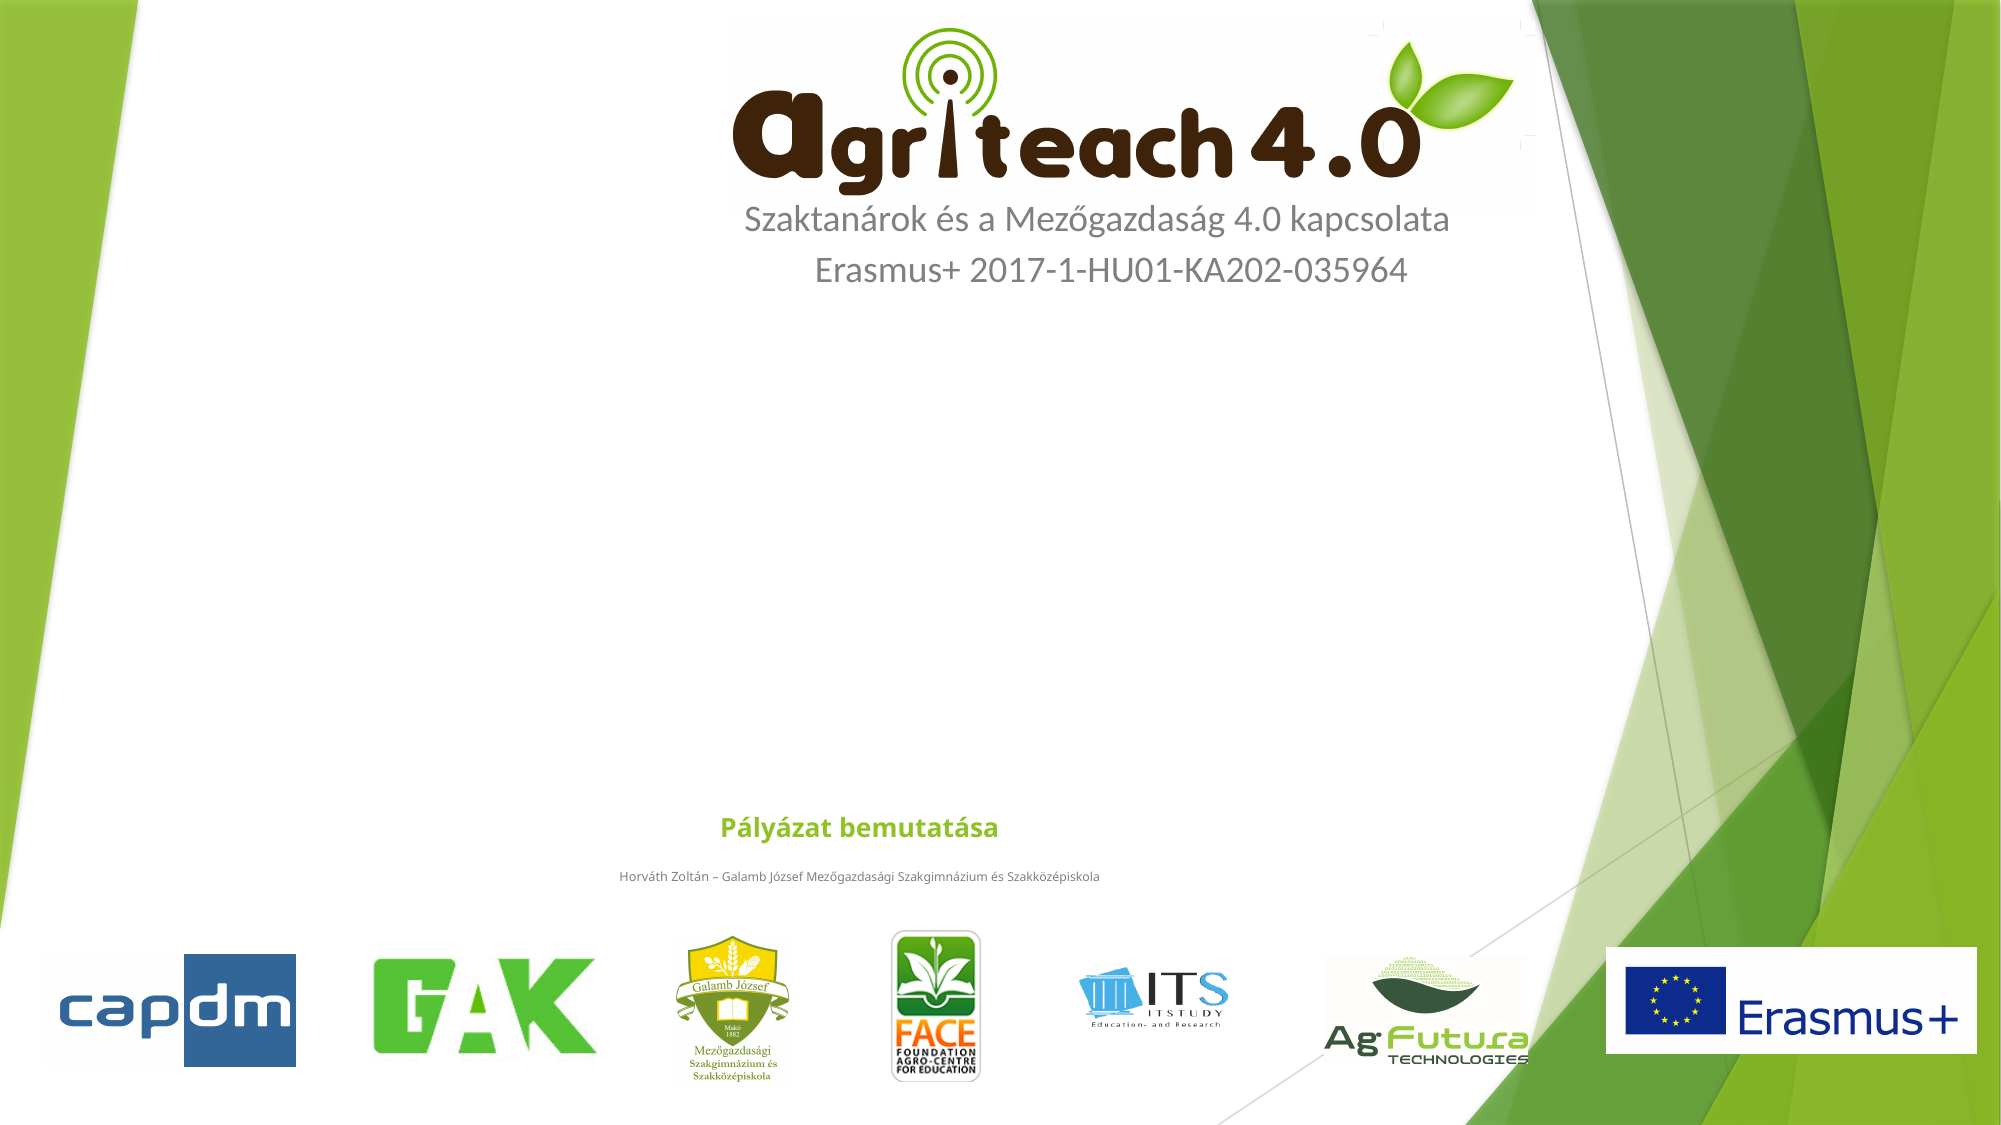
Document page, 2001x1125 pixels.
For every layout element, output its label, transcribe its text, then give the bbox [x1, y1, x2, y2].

text_box Szaktanárok és a Mezőgazdaság 4.0 kapcsolata [729, 186, 1602, 247]
picture [1323, 956, 1529, 1064]
picture [360, 948, 606, 1062]
text_box Erasmus+ 2017-1-HU01-KA202-035964 [799, 238, 1424, 298]
picture [1605, 947, 1978, 1054]
picture [43, 953, 296, 1067]
picture [675, 934, 790, 1087]
picture [1062, 934, 1260, 1071]
picture [728, 20, 1536, 216]
title Pályázat bemutatása Horváth Zoltán – Galamb József Mezőgazdasági Szakgimnázium és Szakközépiskola [222, 732, 1497, 906]
picture [858, 928, 1013, 1082]
